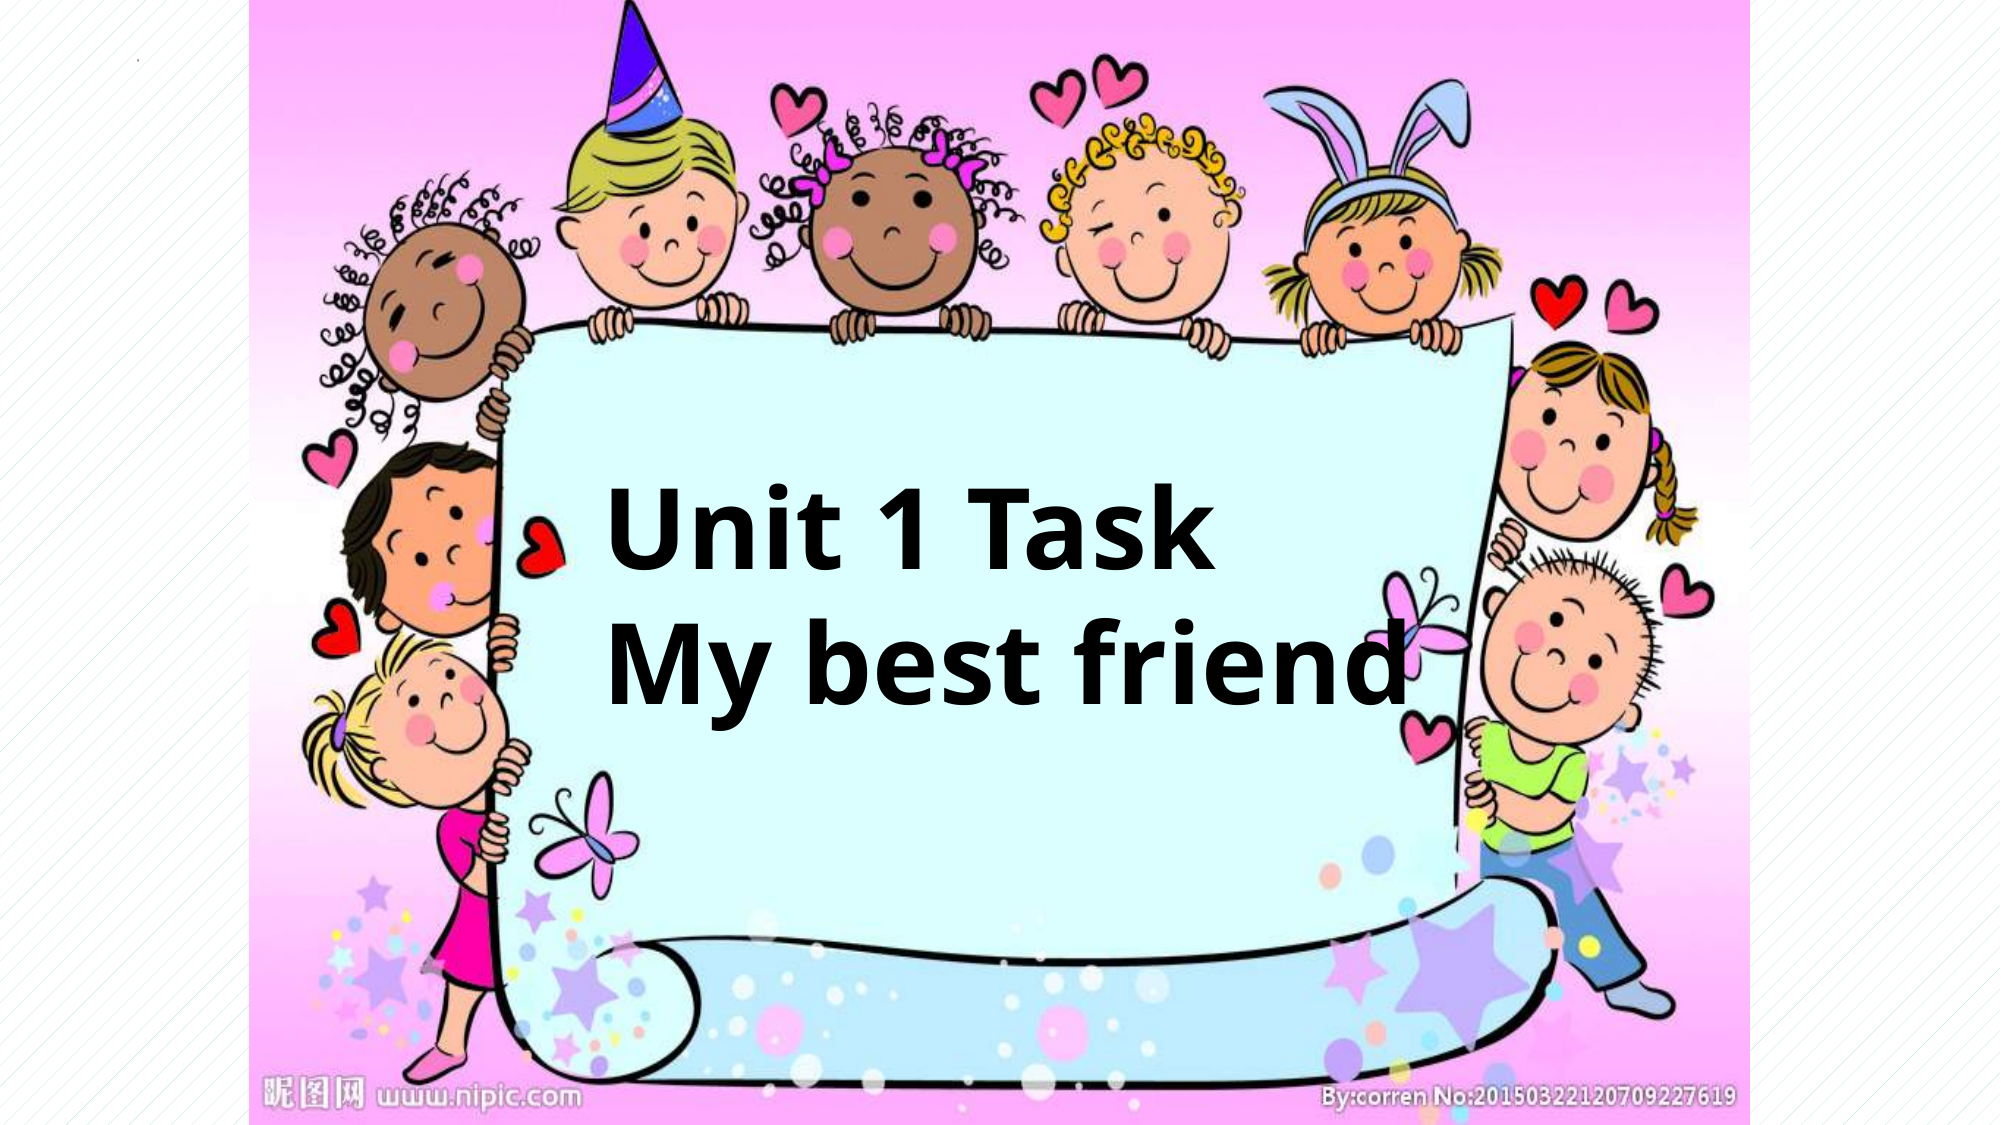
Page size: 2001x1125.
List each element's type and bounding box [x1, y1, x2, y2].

picture [249, 0, 1751, 1125]
